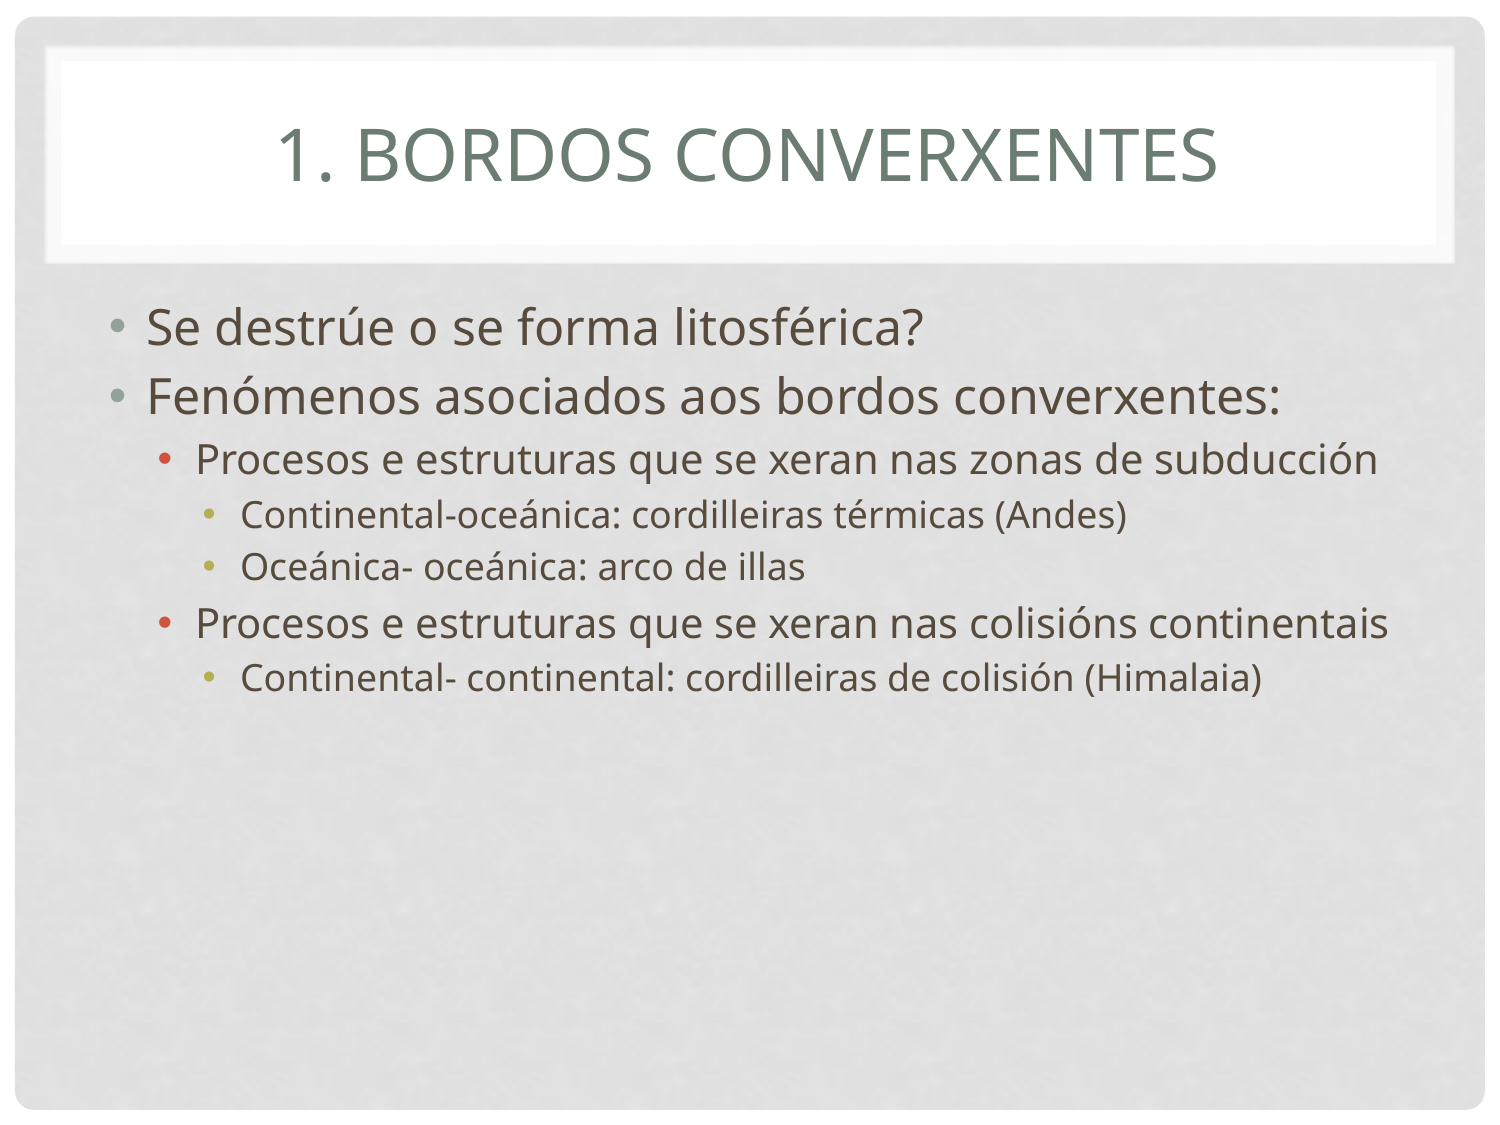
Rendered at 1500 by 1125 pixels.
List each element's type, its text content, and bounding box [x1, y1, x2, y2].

title 1. Bordos converxentes [69, 66, 1425, 238]
list Se destrúe o se forma litosférica? Fenómenos asociados aos bordos converxentes: Procesos e estruturas que se xeran nas zonas de subducción Continental-oceánica: cordilleiras térmicas (Andes) Oceánica- oceánica: arco de illas Procesos e estruturas que se xeran nas colisións continentais Continental- continental: cordilleiras de colisión (Himalaia) [75, 287, 1425, 1005]
